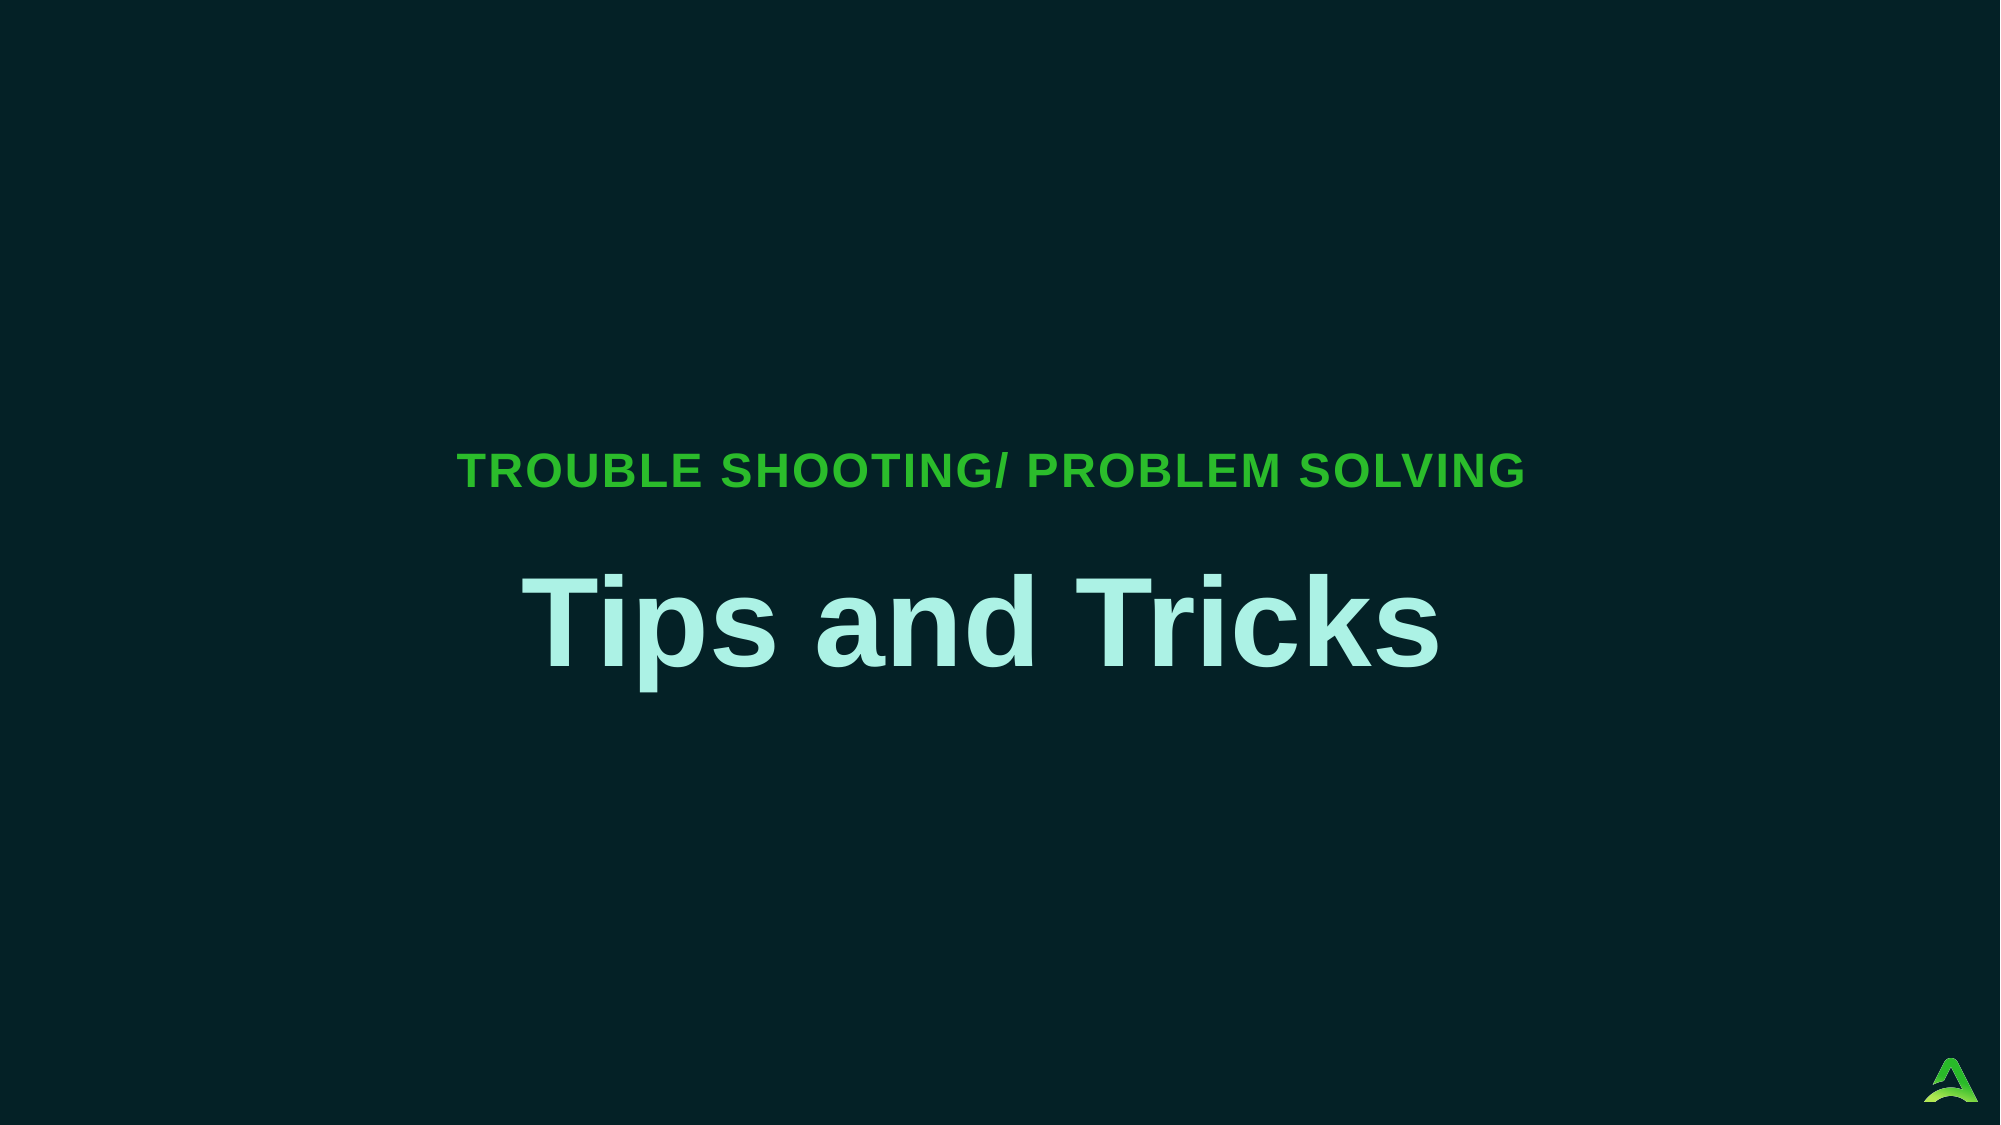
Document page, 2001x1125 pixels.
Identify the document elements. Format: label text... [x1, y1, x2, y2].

list TROUBLE SHOOTING/ PROBLEM SOLVING [158, 414, 1842, 497]
picture [1924, 1058, 1978, 1102]
list Tips and Tricks [158, 501, 1842, 747]
